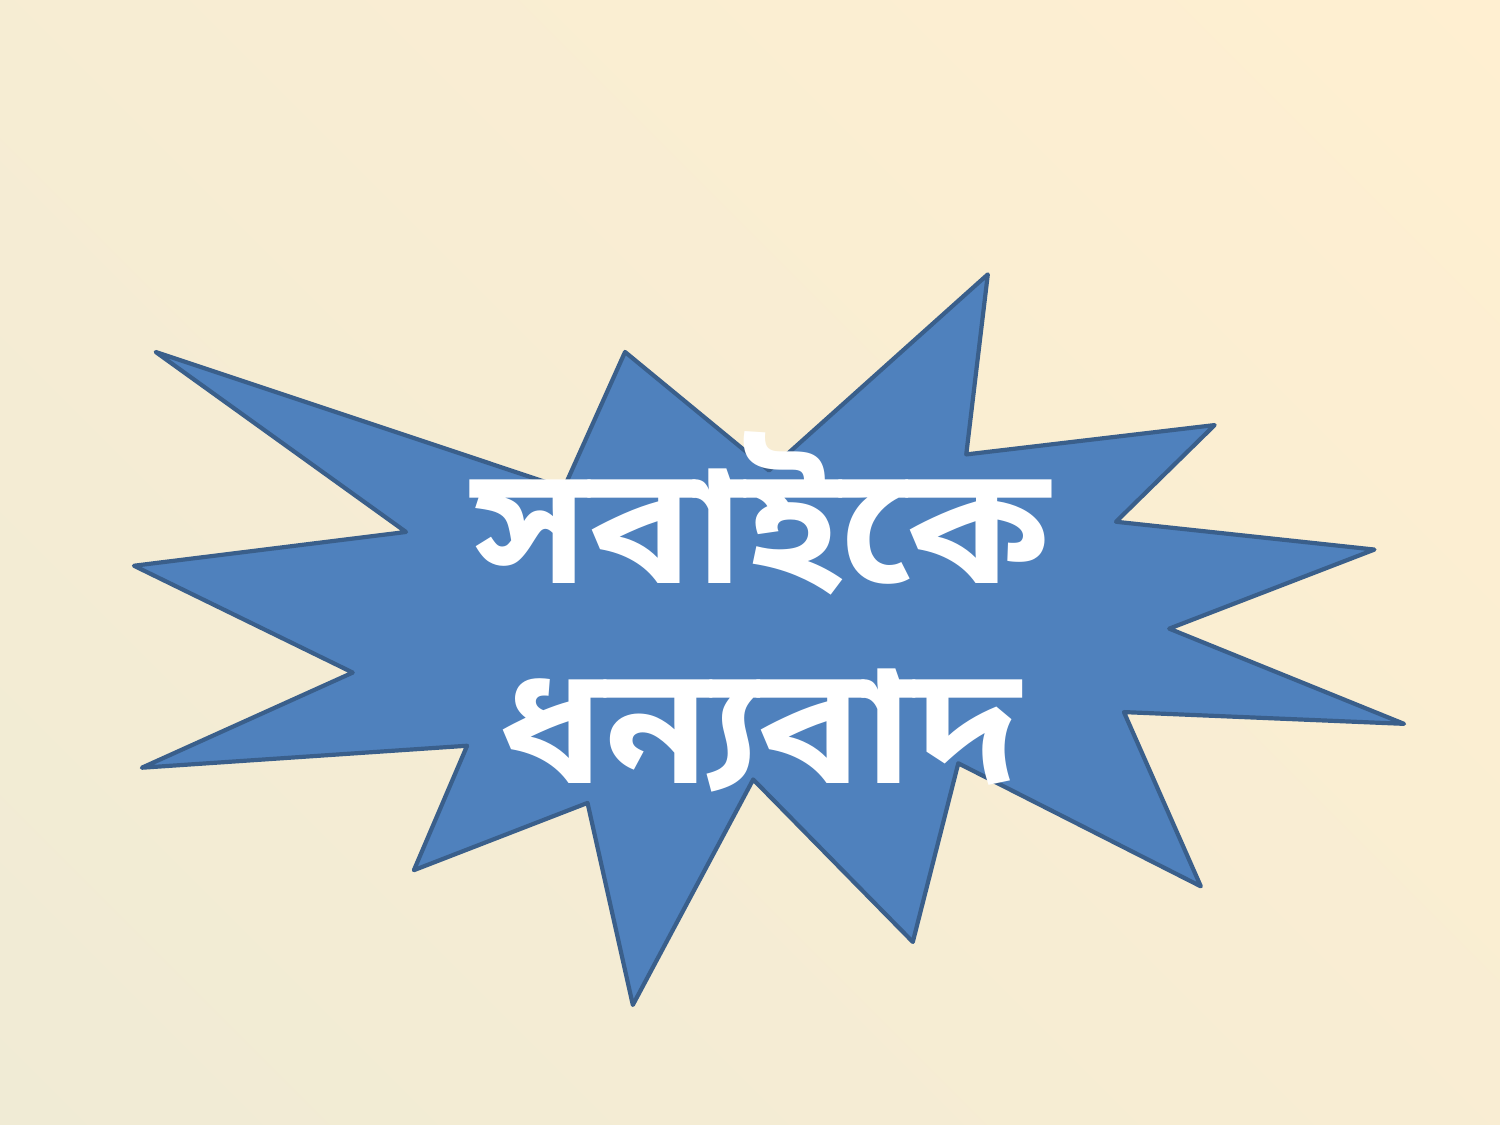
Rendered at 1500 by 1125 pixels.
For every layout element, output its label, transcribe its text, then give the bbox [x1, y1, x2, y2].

text_box সবাইকে ধন্যবাদ [131, 272, 1407, 1008]
